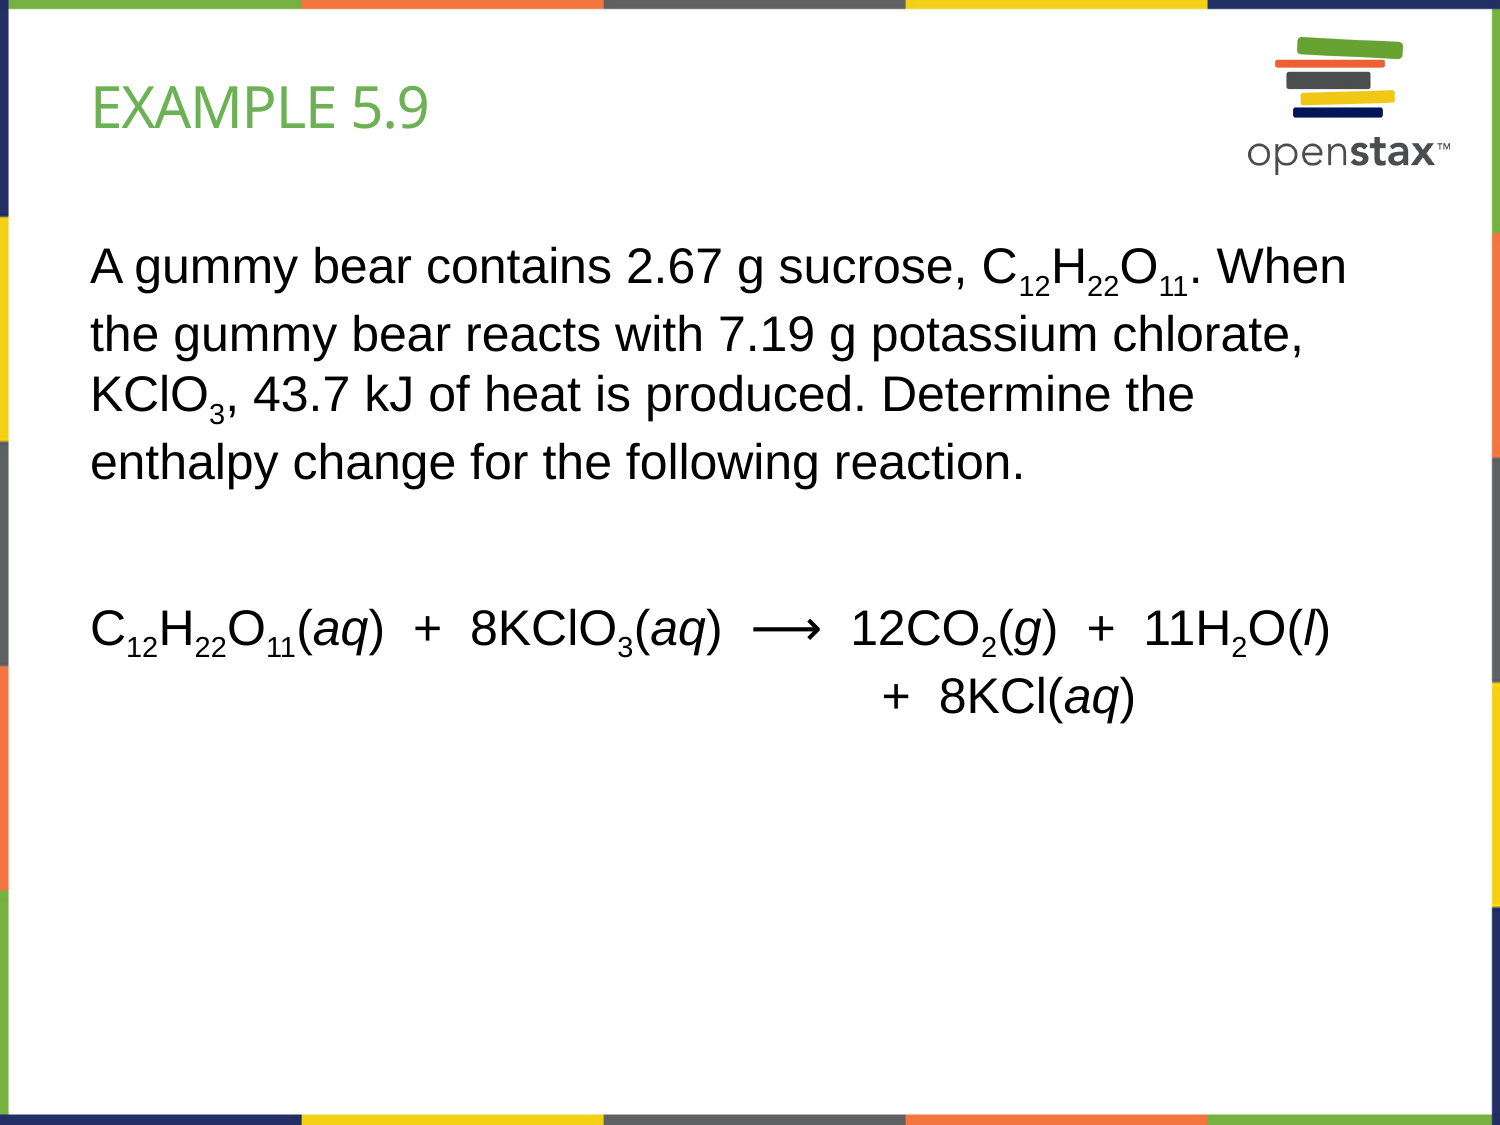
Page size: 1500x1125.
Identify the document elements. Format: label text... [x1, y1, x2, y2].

list A gummy bear contains 2.67 g sucrose, C12H22O11. When the gummy bear reacts with 7.19 g potassium chlorate, KClO3, 43.7 kJ of heat is produced. Determine the enthalpy change for the following reaction. C12H22O11(aq) + 8KClO3(aq) ⟶ 12CO2(g) + 11H2O(l) + 8KCl(aq) [75, 225, 1398, 418]
title Example 5.9 [75, 39, 1246, 148]
picture [0, 0, 1500, 1125]
